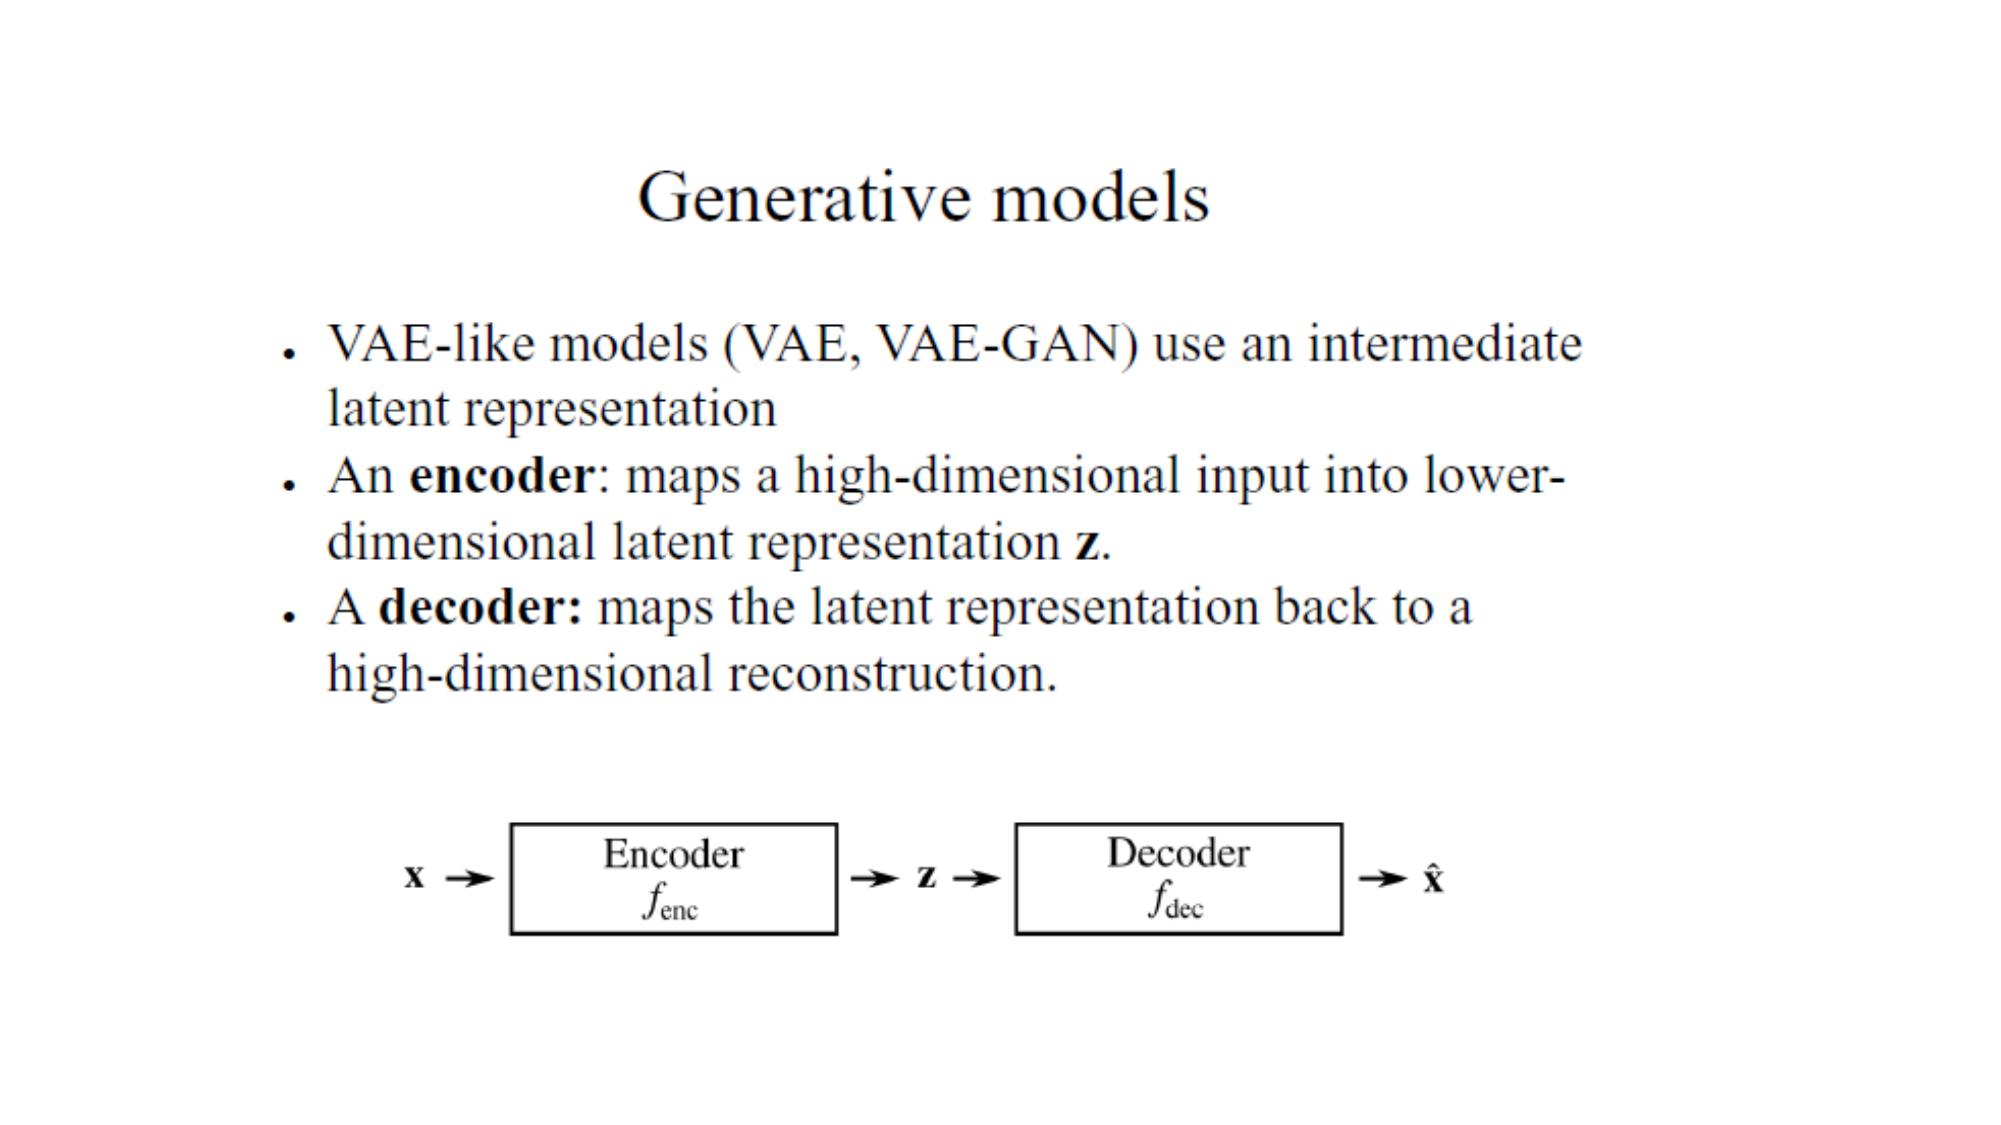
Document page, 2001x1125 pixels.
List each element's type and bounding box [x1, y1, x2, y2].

picture [236, 161, 1638, 979]
